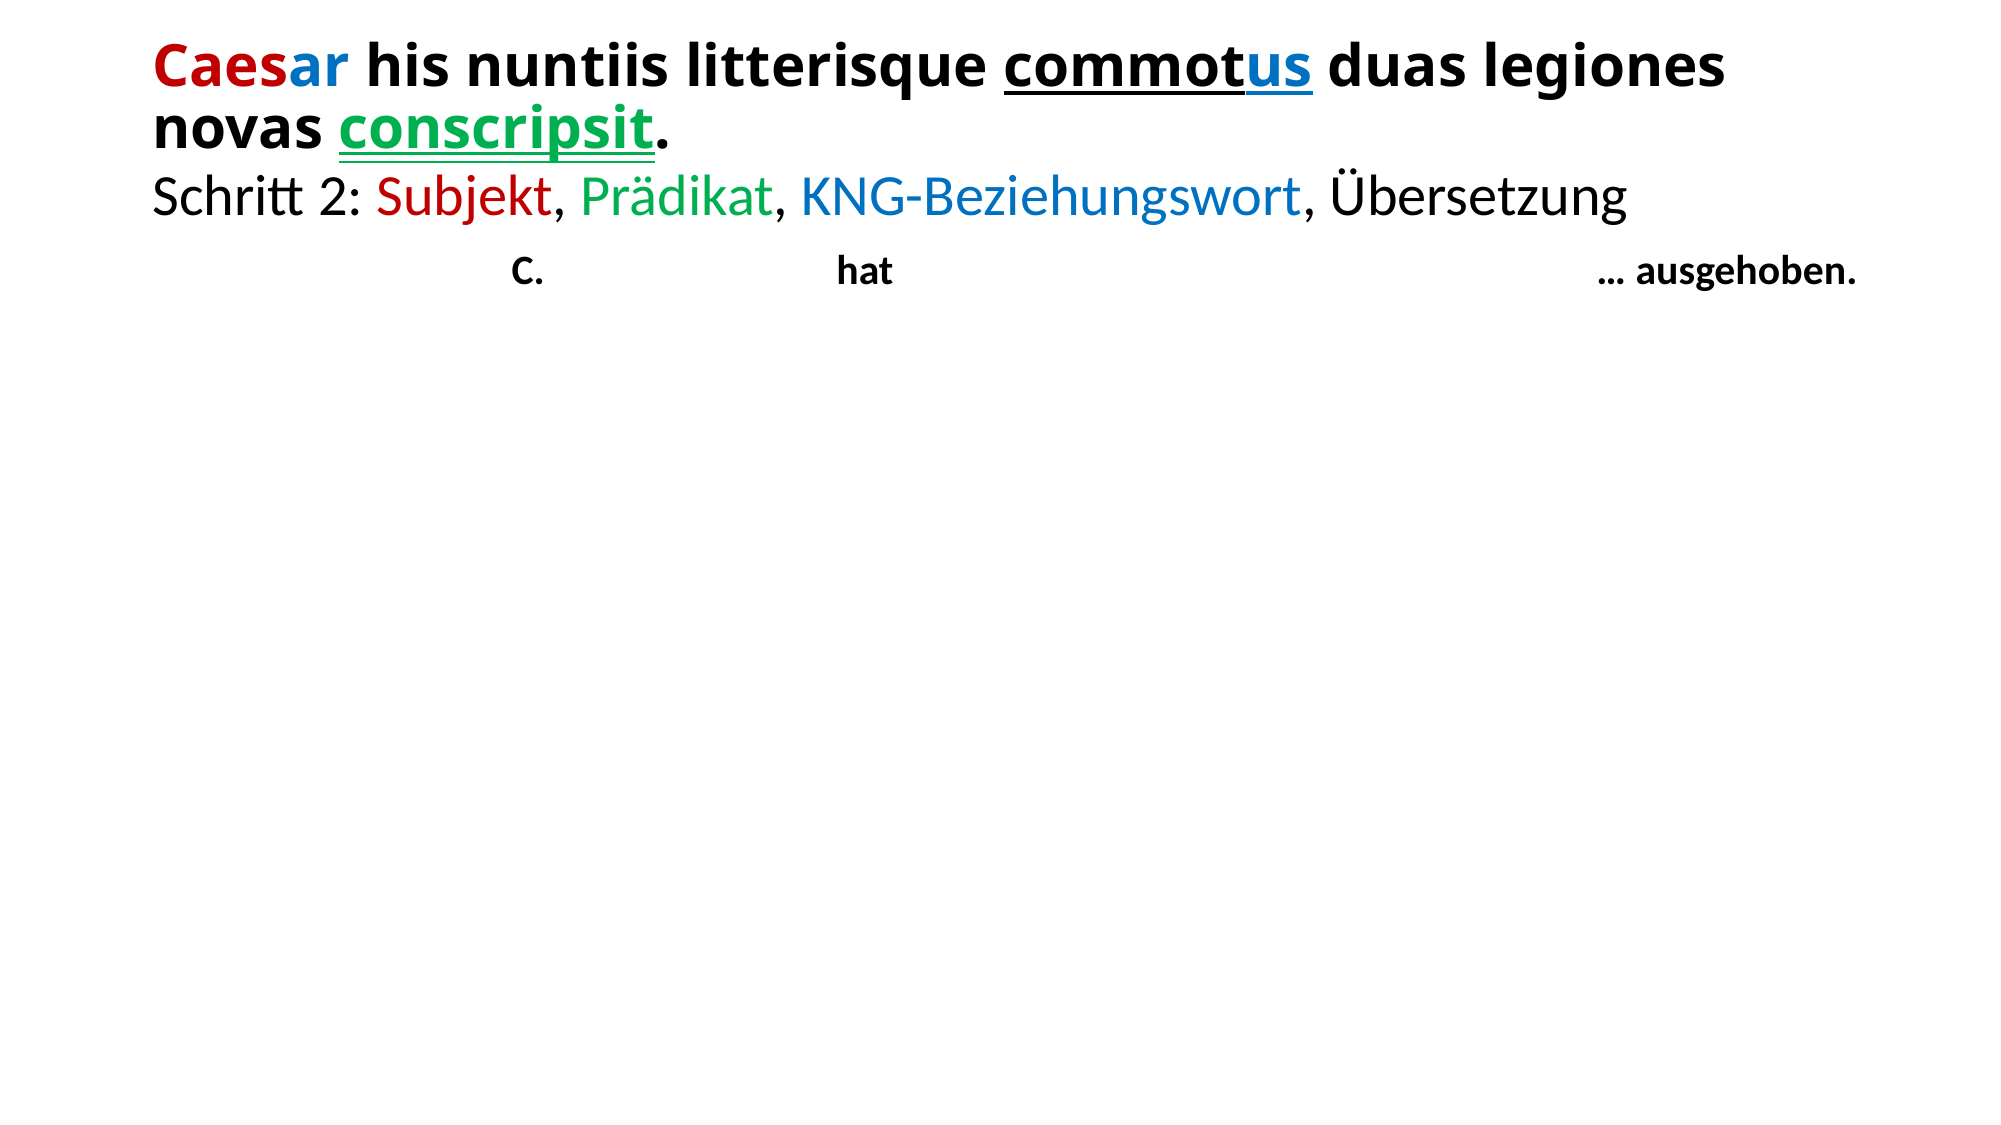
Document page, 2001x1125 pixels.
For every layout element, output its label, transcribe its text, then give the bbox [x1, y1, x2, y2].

title Caesar his nuntiis litterisque commotus duas legiones novas conscripsit. [137, 59, 1863, 138]
list Schritt 2: Subjekt, Prädikat, KNG-Beziehungswort, Übersetzung (Der) … beunruhigte C. , … beunruhigt, hat, nachdem er … beunruhigt worden war, … ausgehoben. [137, 157, 1888, 872]
